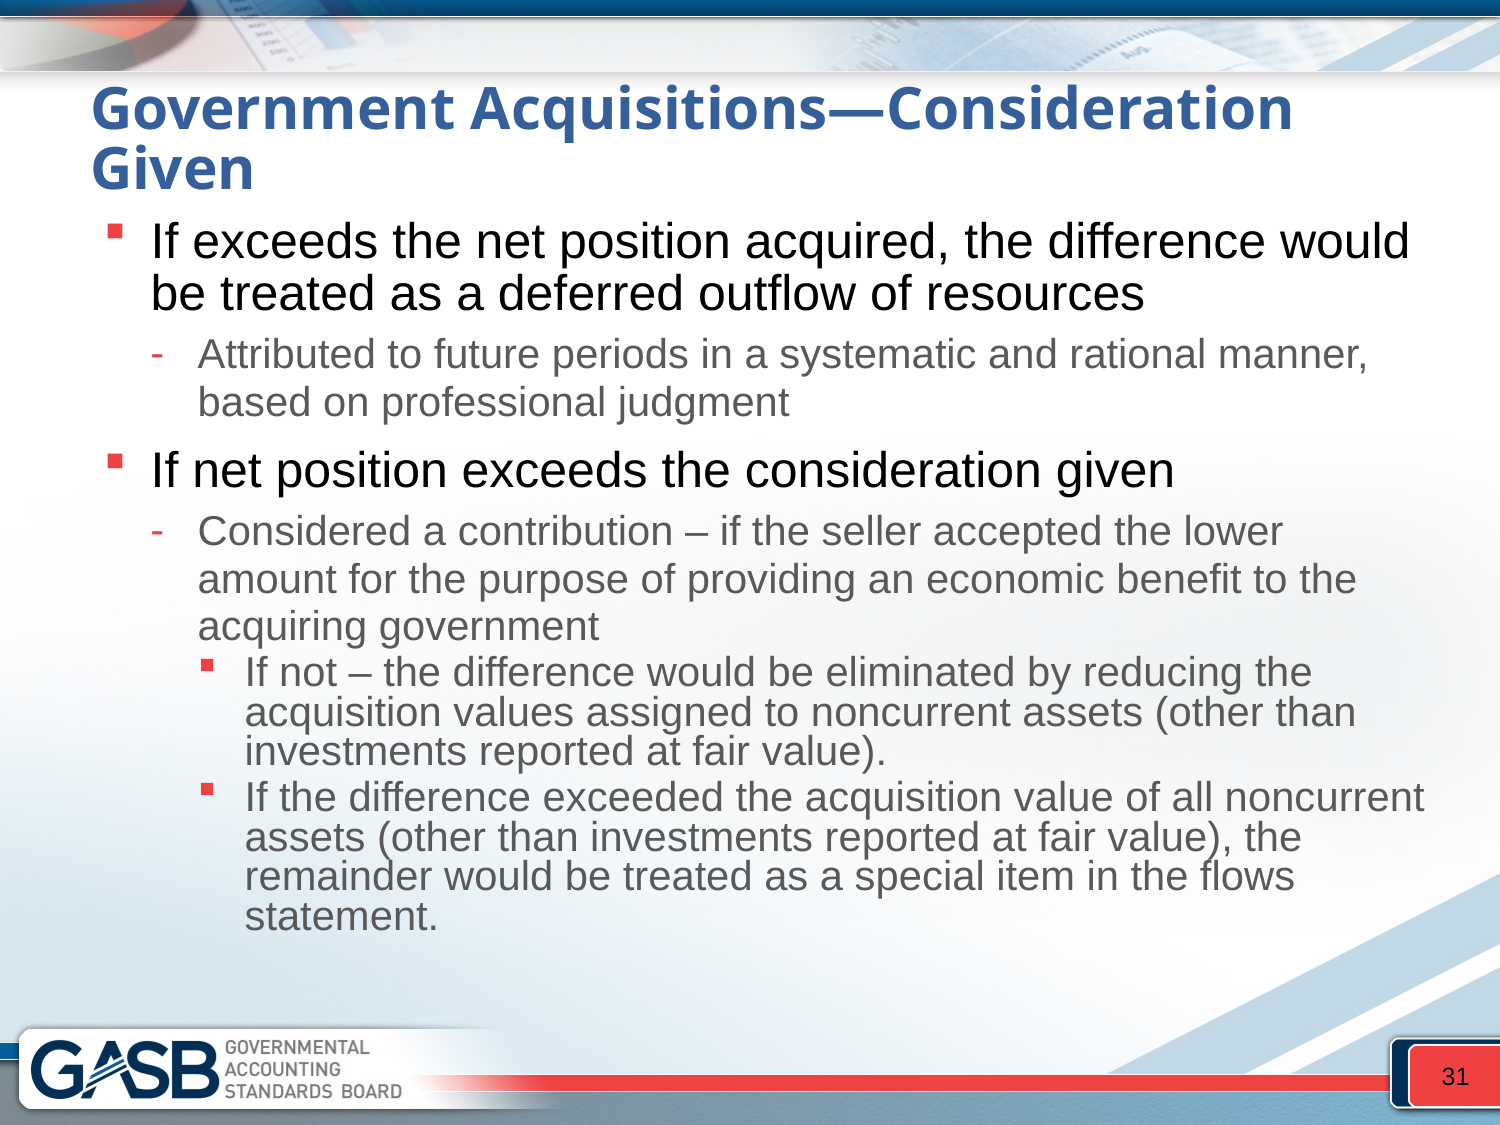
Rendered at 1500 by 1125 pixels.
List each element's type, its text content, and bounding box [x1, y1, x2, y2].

list If exceeds the net position acquired, the difference would be treated as a deferred outflow of resources Attributed to future periods in a systematic and rational manner, based on professional judgment If net position exceeds the consideration given Considered a contribution – if the seller accepted the lower amount for the purpose of providing an economic benefit to the acquiring government If not – the difference would be eliminated by reducing the acquisition values assigned to noncurrent assets (other than investments reported at fair value). If the difference exceeded the acquisition value of all noncurrent assets (other than investments reported at fair value), the remainder would be treated as a special item in the flows statement. [88, 208, 1446, 1007]
slide_number 31 [1411, 1050, 1500, 1100]
picture [0, 0, 1500, 1125]
title Government Acquisitions—Consideration Given [74, 72, 1484, 209]
